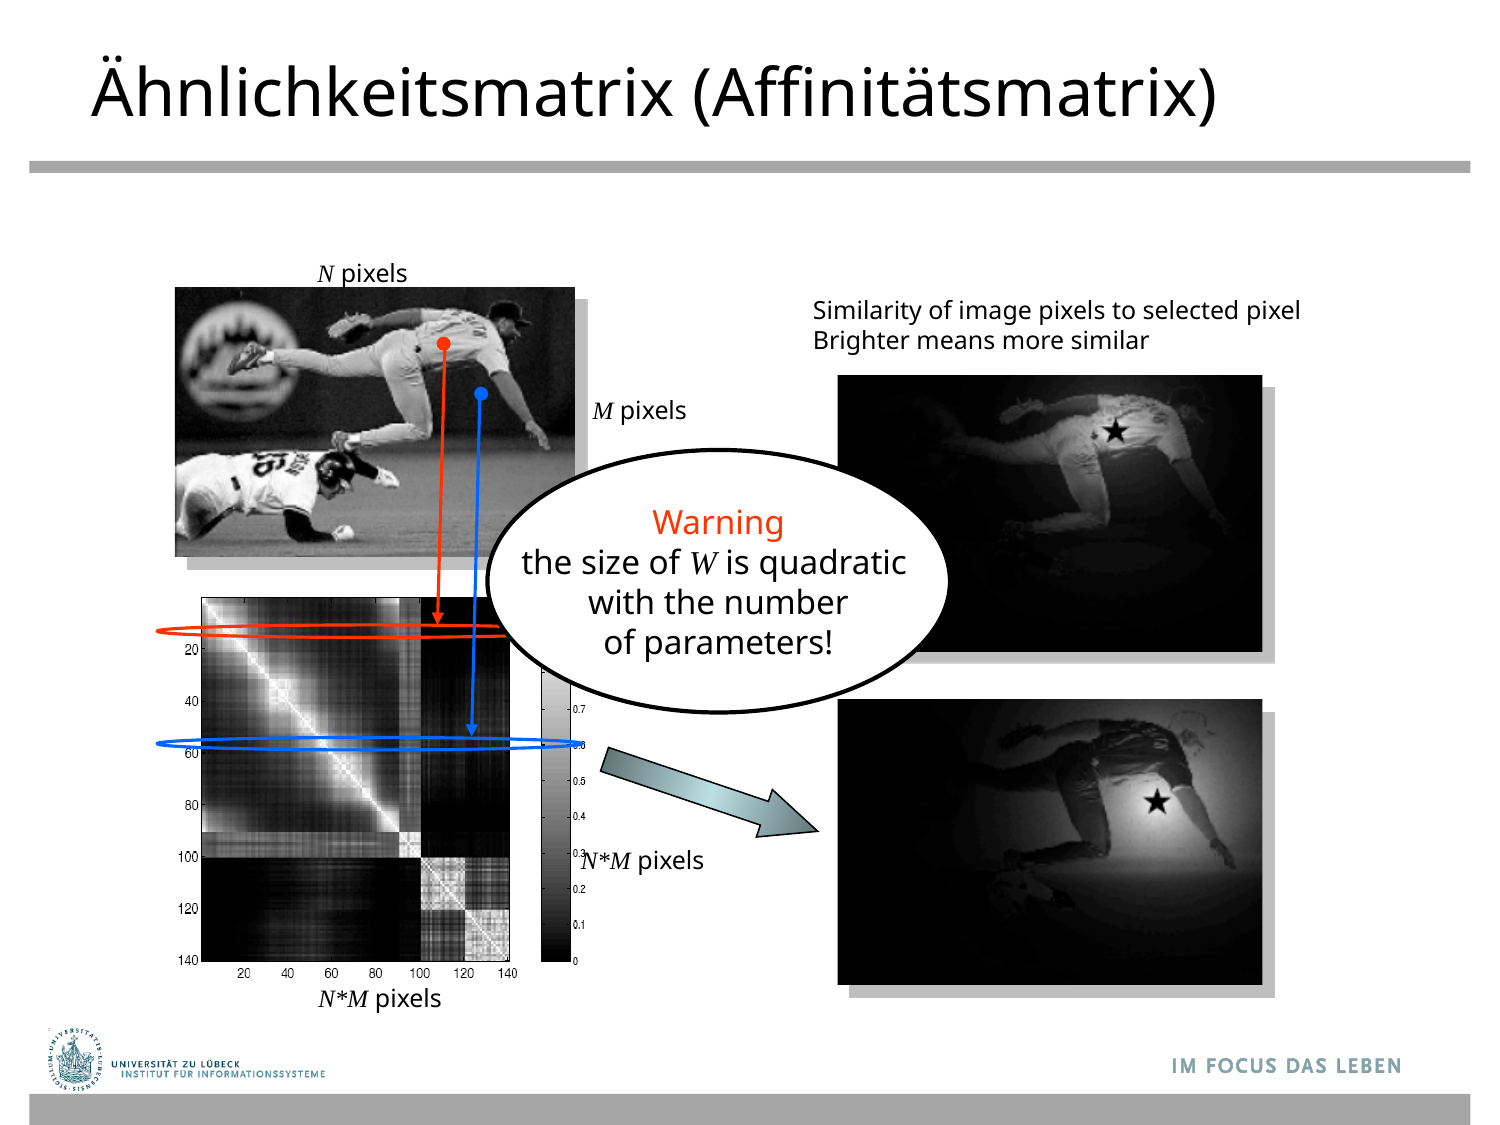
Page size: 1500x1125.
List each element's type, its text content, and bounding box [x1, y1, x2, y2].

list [837, 374, 1263, 652]
text_box Warning the size of W is quadratic with the number of parameters! [485, 447, 908, 715]
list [837, 699, 1263, 985]
text_box Similarity of image pixels to selected pixel Brighter means more similar [798, 287, 1317, 363]
text_box [600, 747, 818, 837]
text_box N*M pixels [591, 837, 720, 883]
title Ähnlichkeitsmatrix (Affinitätsmatrix) [76, 42, 1427, 126]
picture [1173, 1058, 1400, 1073]
text_box N pixels [302, 249, 424, 285]
picture [174, 287, 576, 557]
text_box N*M pixels [303, 990, 457, 1020]
text_box [157, 741, 169, 746]
picture [174, 585, 588, 982]
text_box [157, 629, 169, 634]
text_box M pixels [579, 387, 703, 433]
